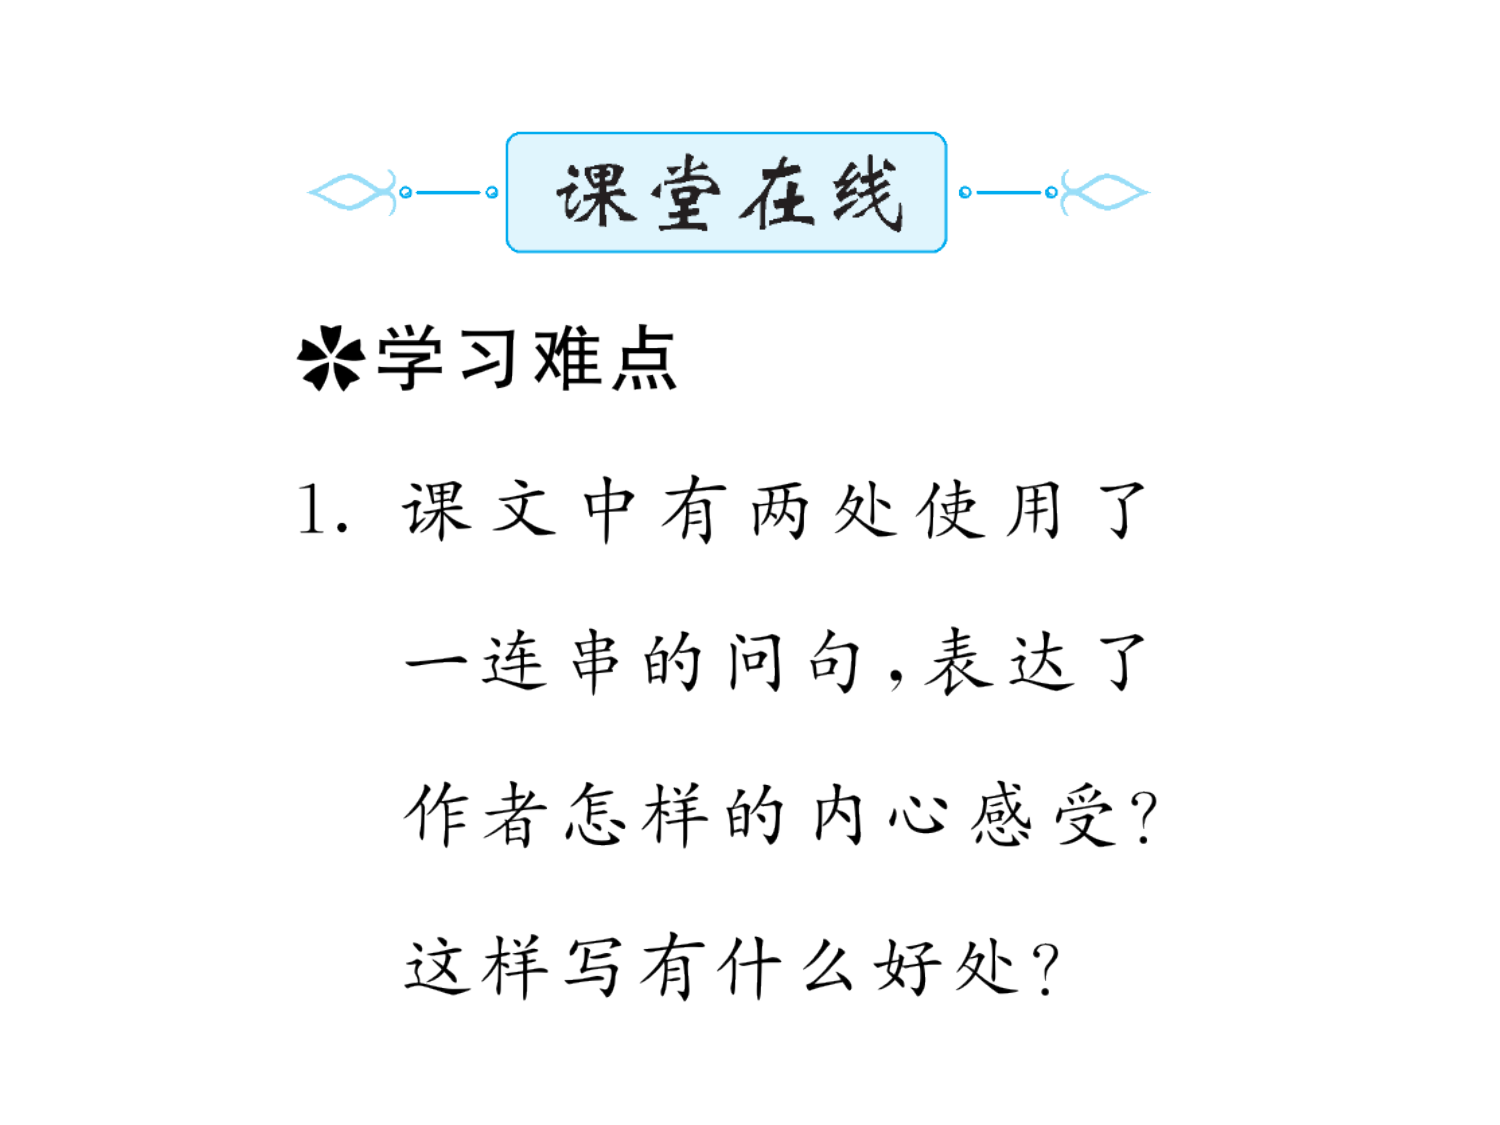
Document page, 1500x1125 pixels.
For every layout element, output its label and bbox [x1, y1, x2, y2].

picture [289, 89, 1177, 1035]
